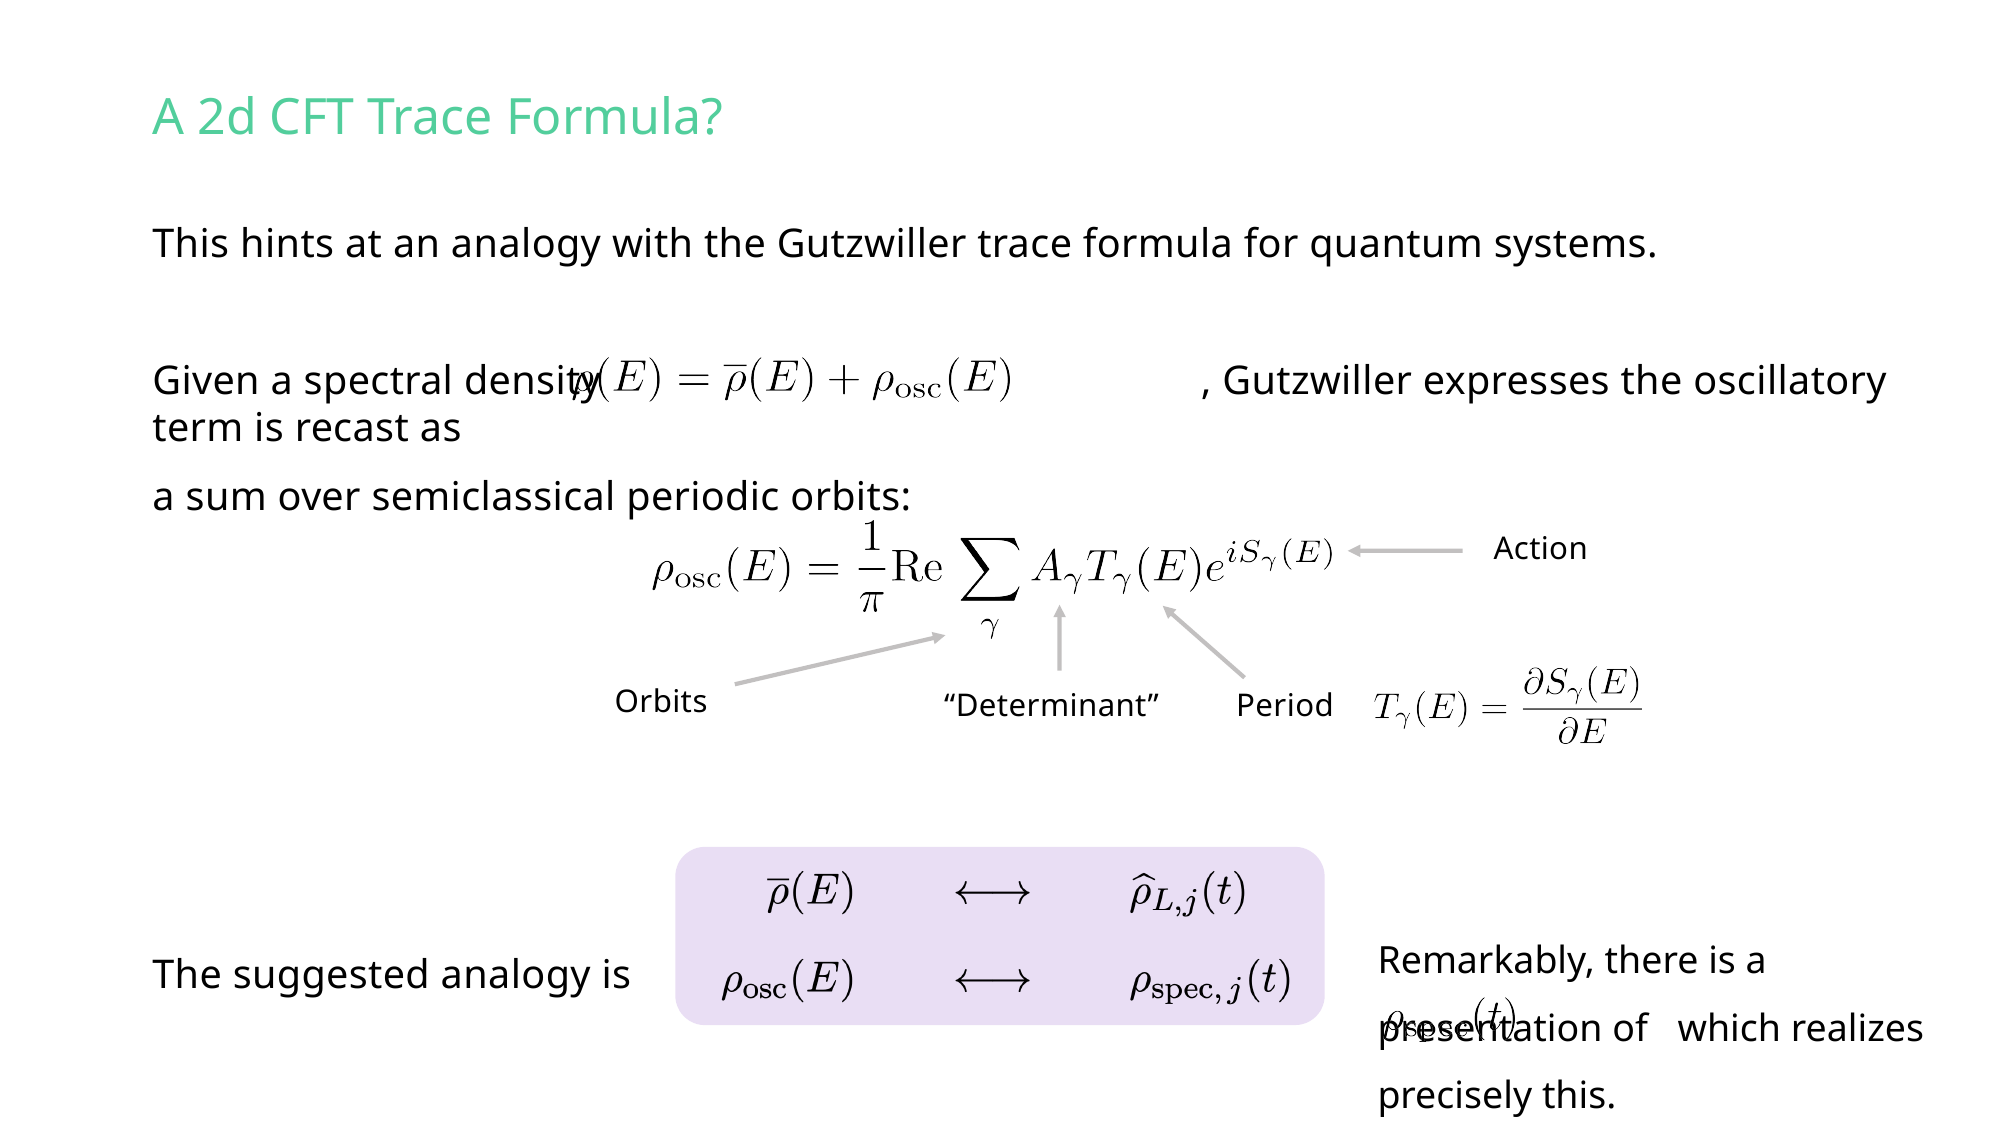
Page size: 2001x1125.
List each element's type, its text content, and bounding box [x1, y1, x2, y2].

picture [572, 357, 1010, 402]
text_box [1162, 605, 1245, 678]
text_box Orbits [599, 674, 850, 727]
list This hints at an analogy with the Gutzwiller trace formula for quantum systems. Given a spectral density , Gutzwiller expresses the oscillatory term is recast as a sum over semiclassical periodic orbits: The suggested analogy is [137, 210, 1964, 1112]
picture [652, 520, 1332, 639]
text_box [675, 846, 1325, 1026]
text_box Period [1221, 677, 1374, 730]
text_box Action [1478, 520, 1751, 574]
text_box Remarkably, there is a presentation of which realizes precisely this. [1362, 906, 2000, 1124]
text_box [734, 635, 946, 685]
picture [1374, 666, 1642, 744]
picture [1383, 997, 1515, 1042]
text_box “Determinant” [929, 677, 1202, 730]
title A 2d CFT Trace Formula? [137, 51, 1863, 186]
